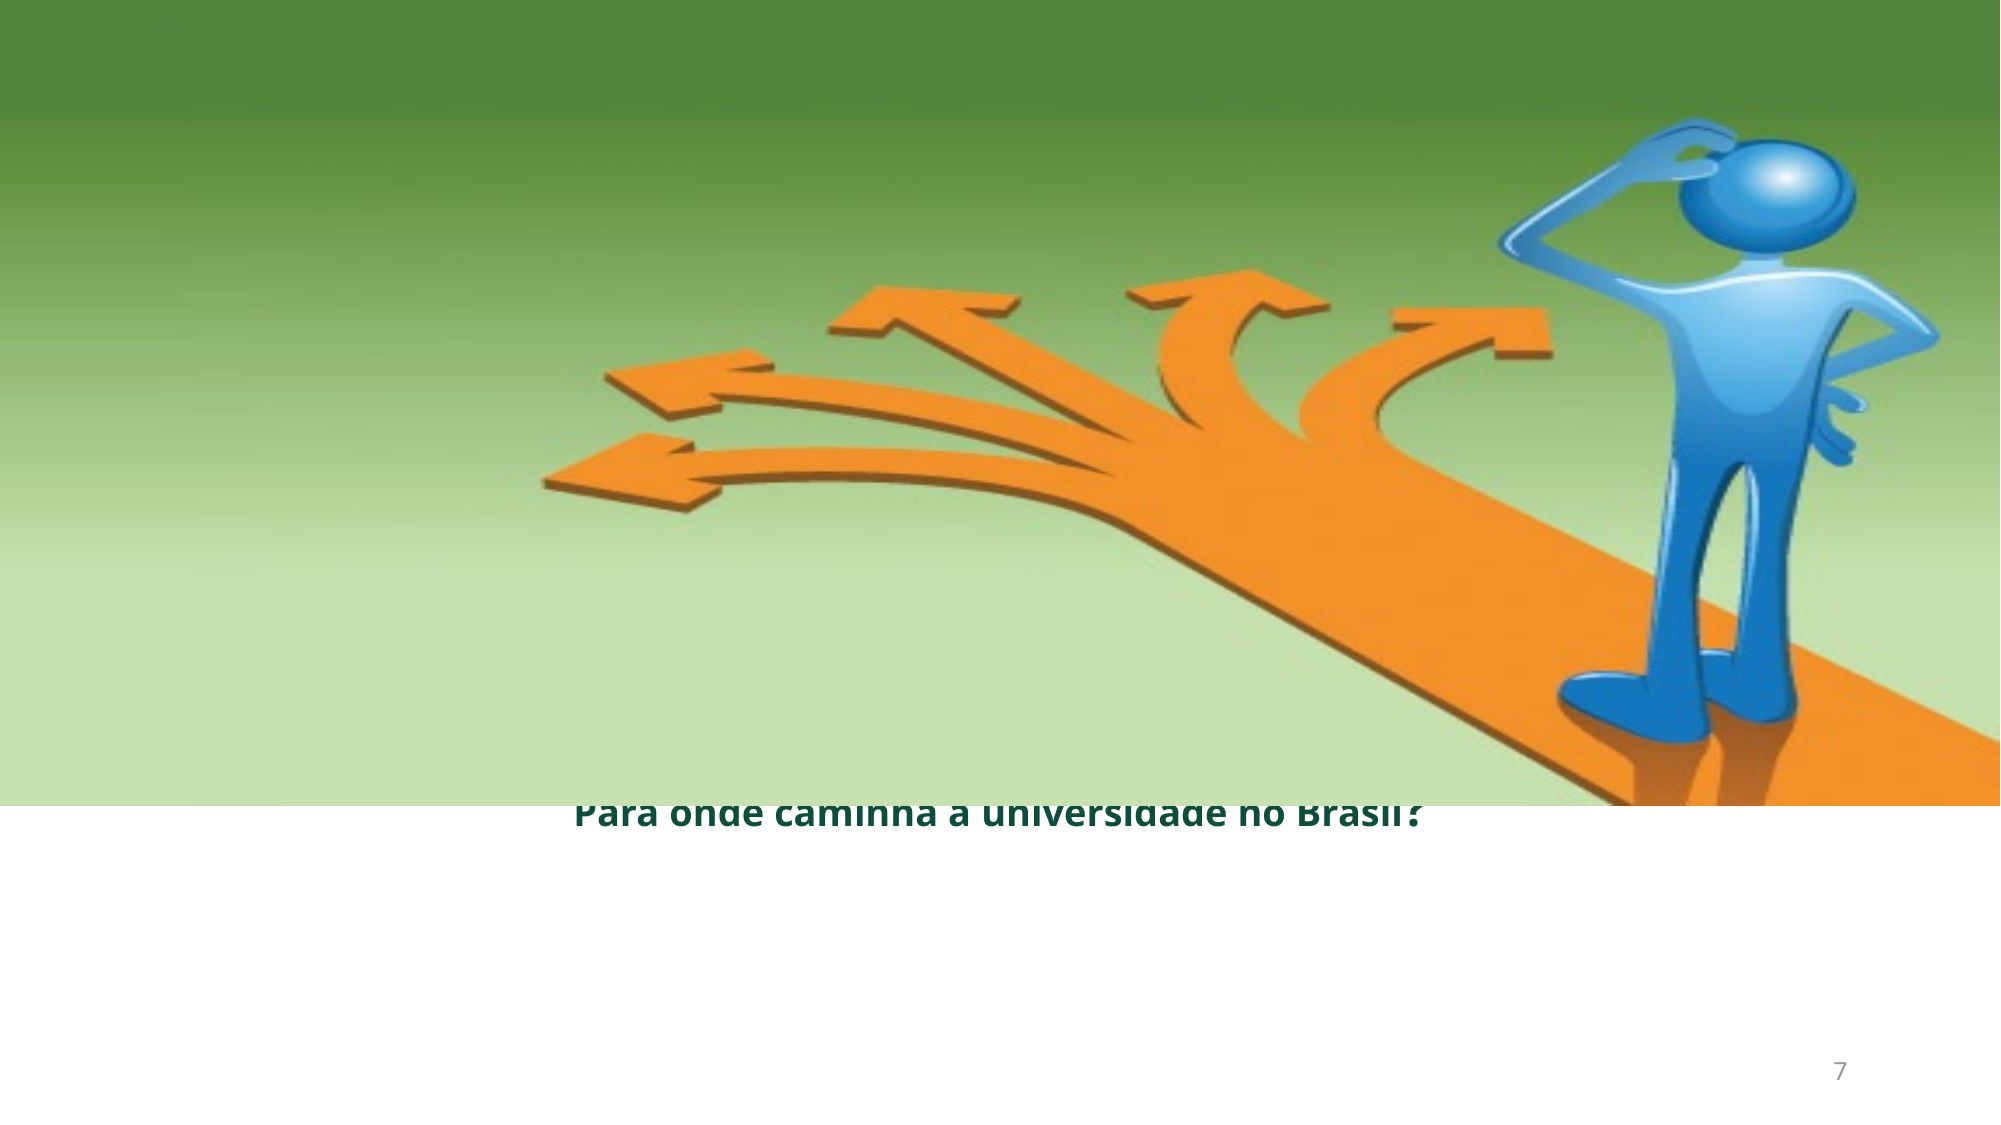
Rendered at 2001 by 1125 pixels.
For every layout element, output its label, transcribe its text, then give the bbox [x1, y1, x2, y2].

title Para onde caminha a universidade no Brasil? [0, 806, 2000, 879]
slide_number 7 [1412, 1042, 1863, 1103]
picture [0, 0, 2000, 806]
